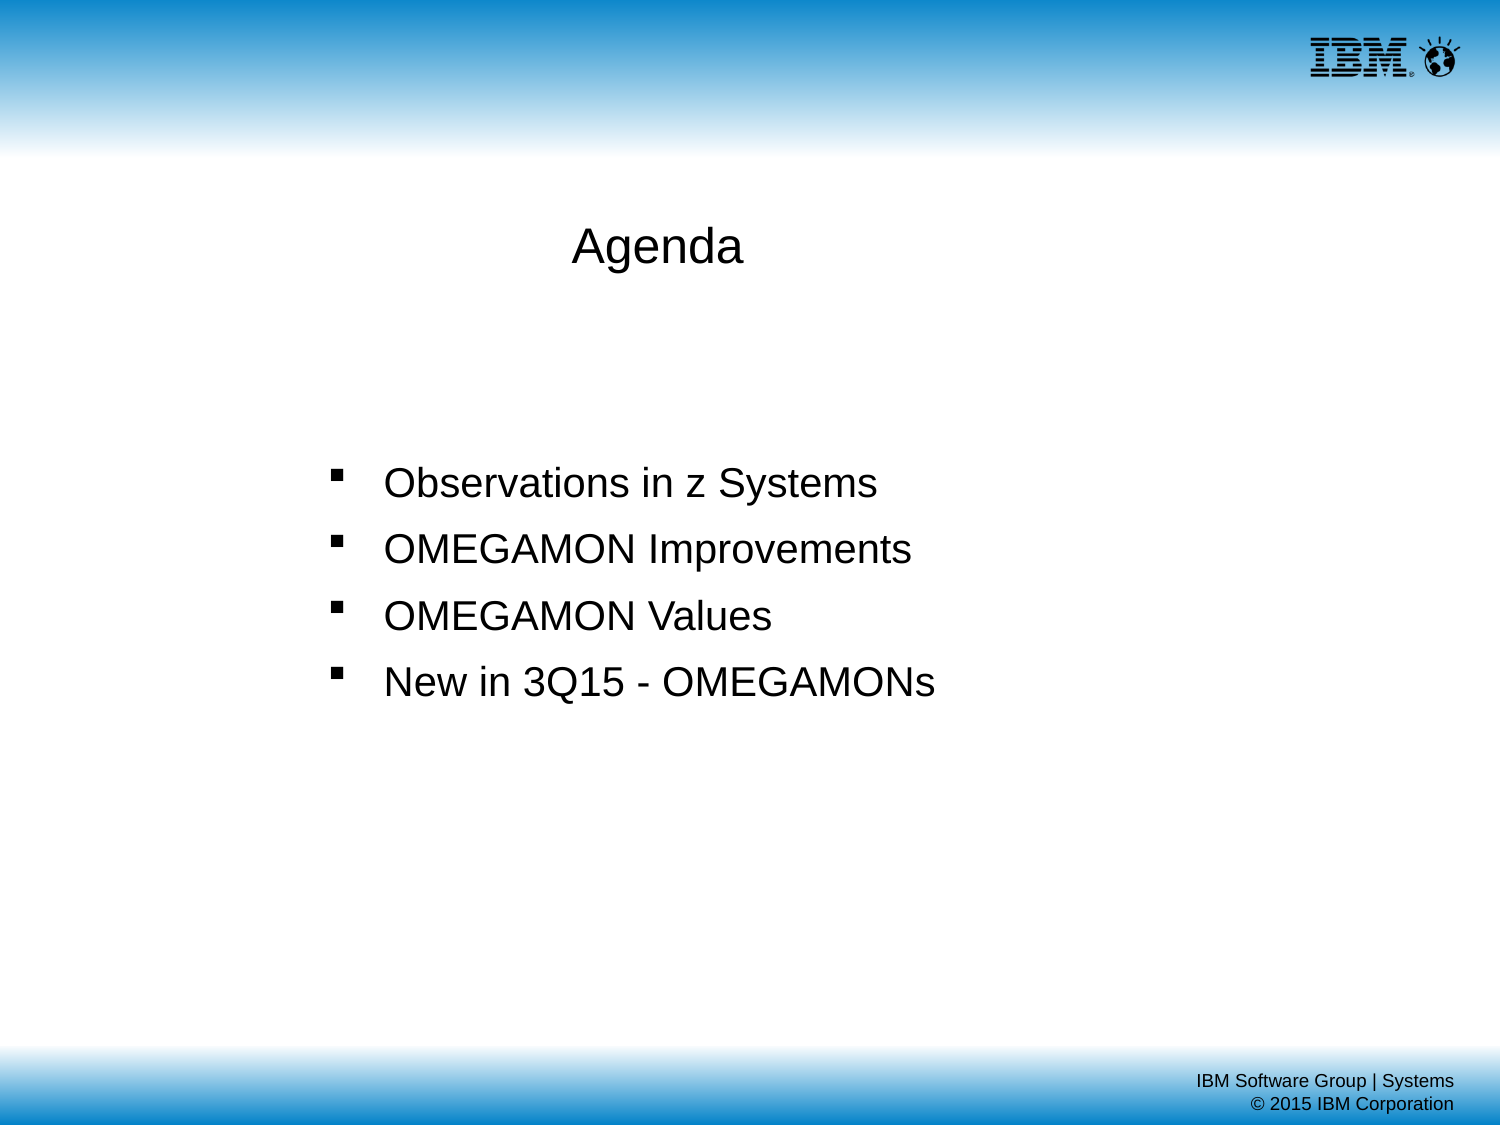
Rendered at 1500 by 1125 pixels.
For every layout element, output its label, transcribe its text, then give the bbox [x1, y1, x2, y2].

list Observations in z Systems OMEGAMON Improvements OMEGAMON Values New in 3Q15 - OMEGAMONs [312, 458, 1188, 760]
picture [1296, 22, 1471, 89]
title Agenda [299, 212, 1016, 295]
